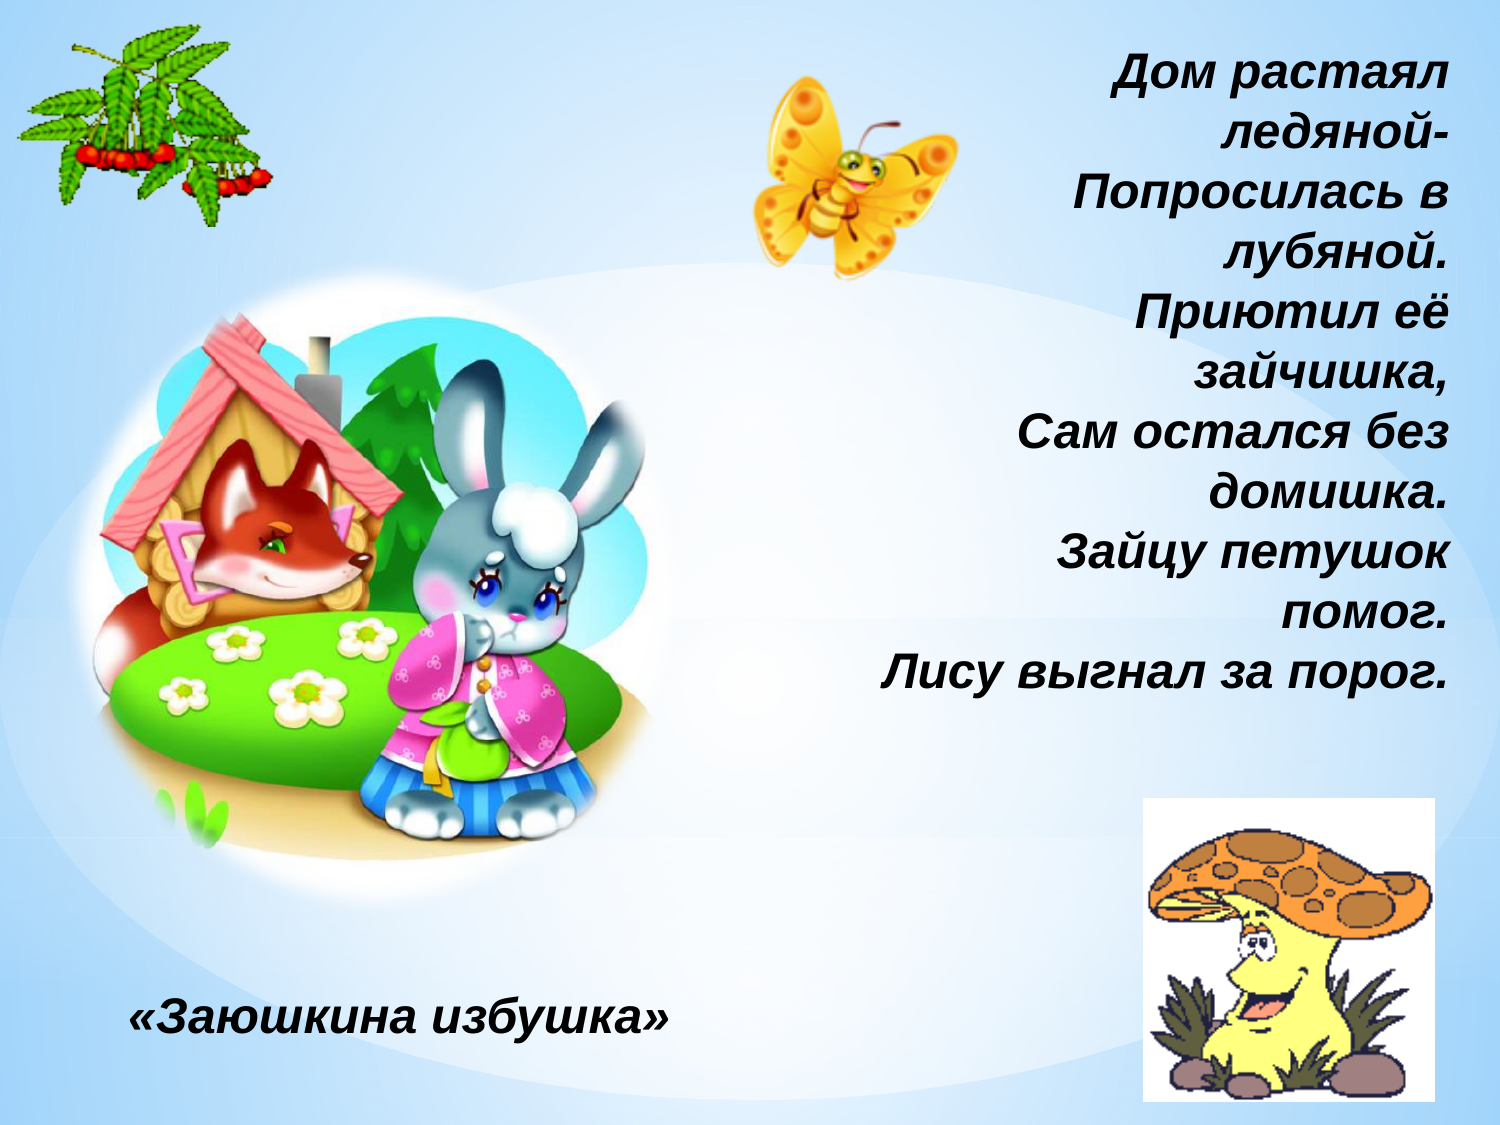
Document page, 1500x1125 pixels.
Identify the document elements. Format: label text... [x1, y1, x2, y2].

picture [17, 18, 278, 228]
text_box Дом растаял ледяной- Попросилась в лубяной. Приютил её зайчишка, Сам остался без домишка. Зайцу петушок помог. Лису выгнал за порог. [868, 30, 1465, 706]
picture [1143, 798, 1436, 1102]
picture [56, 50, 1001, 920]
text_box «Заюшкина избушка» [113, 975, 686, 1051]
